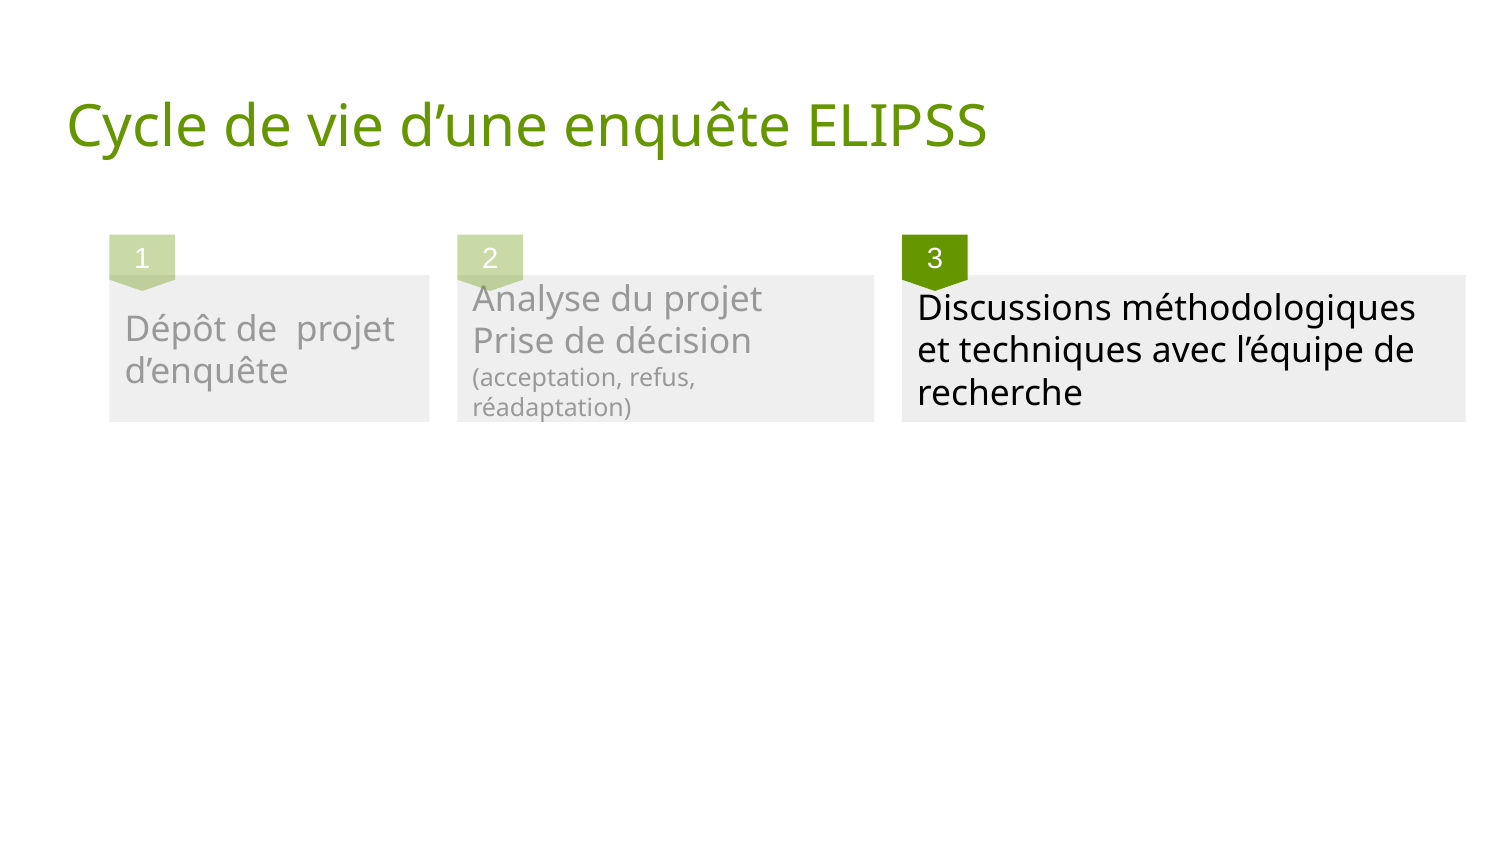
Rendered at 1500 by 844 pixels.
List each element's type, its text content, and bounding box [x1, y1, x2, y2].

text_box Discussions méthodologiques et techniques avec l’équipe de recherche [902, 275, 1466, 422]
text_box 1 [109, 234, 176, 291]
text_box 3 [902, 234, 968, 291]
title Cycle de vie d’une enquête ELIPSS [51, 72, 1449, 167]
text_box 2 [457, 234, 524, 291]
text_box Analyse du projet Prise de décision (acceptation, refus, réadaptation) [457, 275, 875, 422]
text_box Dépôt de projet d’enquête [109, 275, 430, 422]
